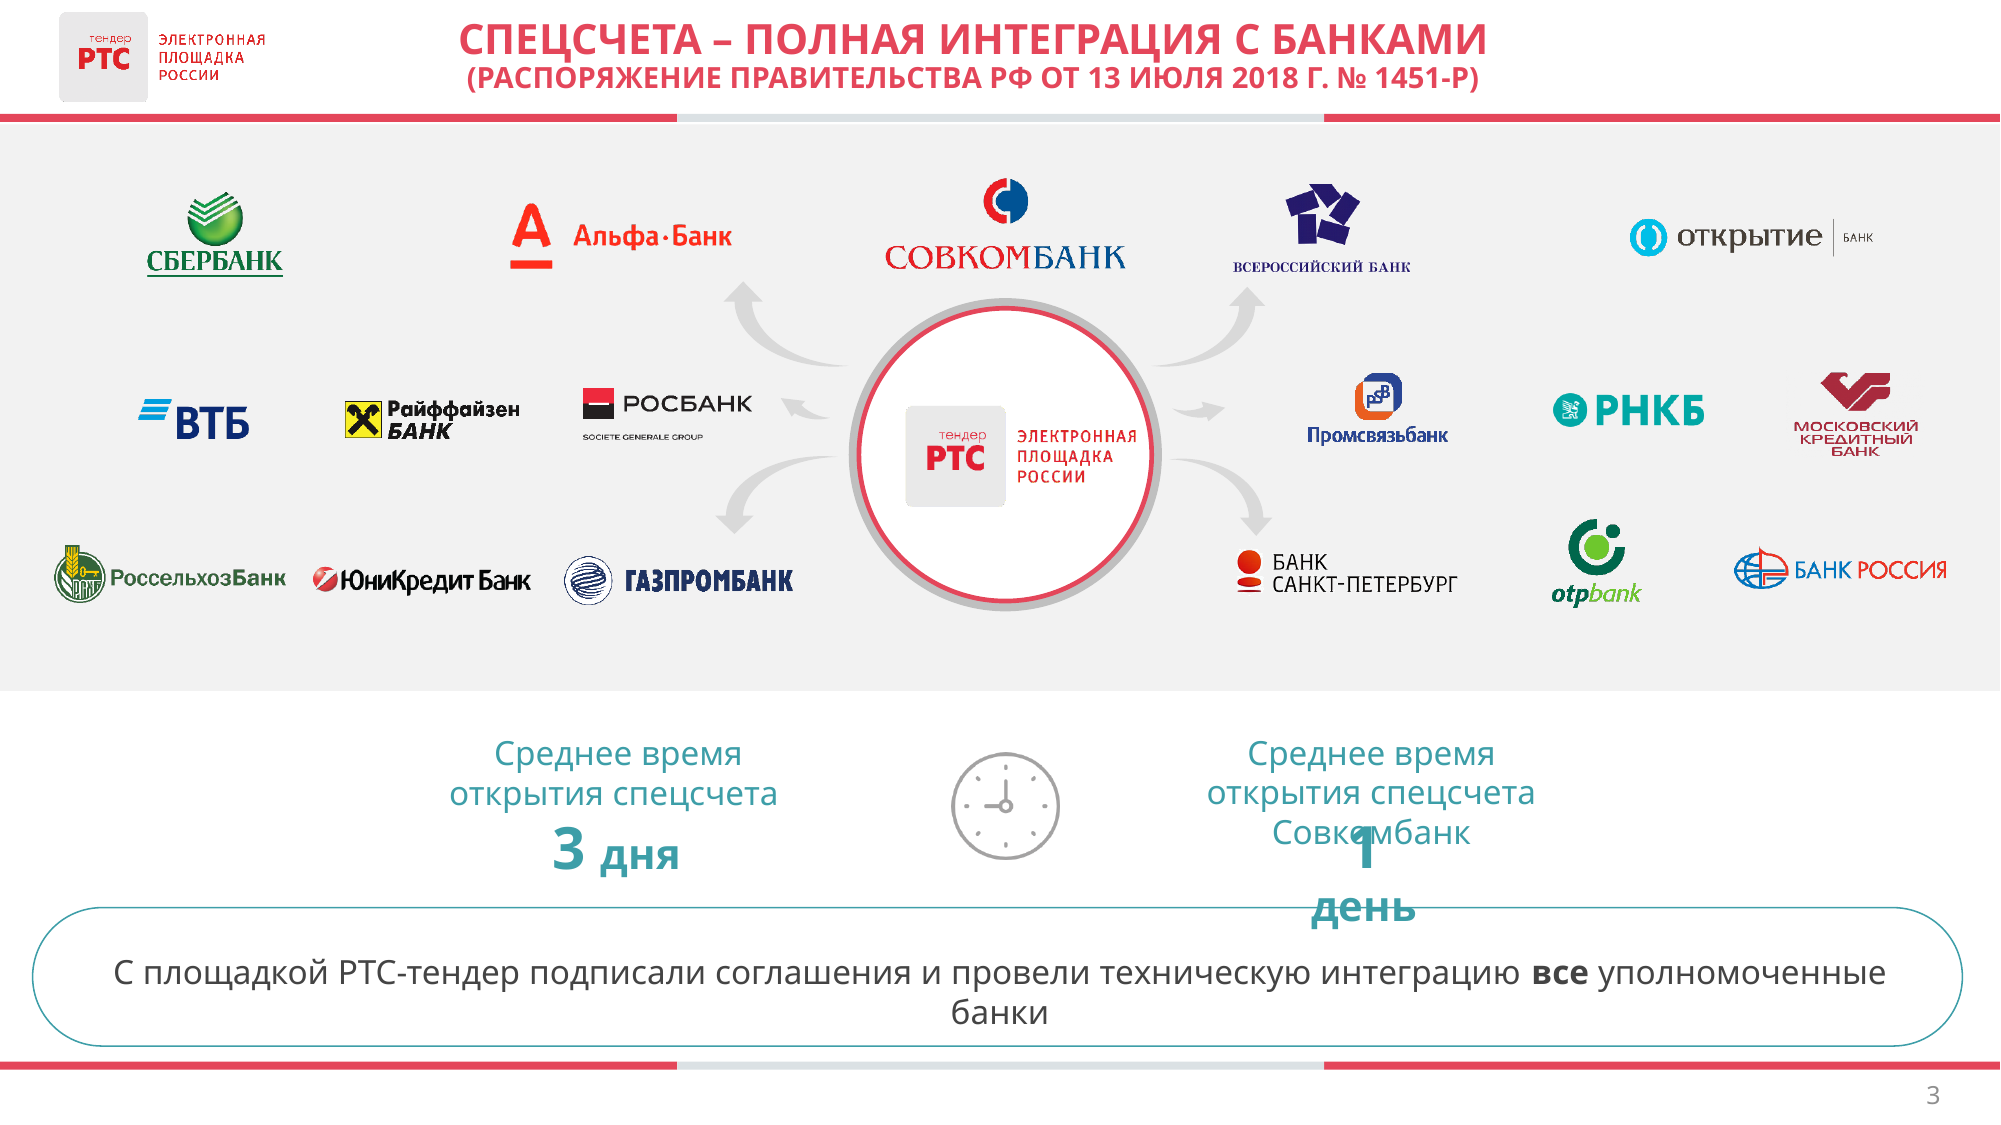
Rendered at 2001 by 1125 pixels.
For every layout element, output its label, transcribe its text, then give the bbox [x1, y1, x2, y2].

text_box Среднее время открытия спецсчета Совкомбанк [1150, 724, 1593, 859]
text_box [31, 906, 1964, 1048]
picture [564, 556, 793, 605]
picture [951, 752, 1060, 860]
picture [1308, 373, 1448, 447]
picture [307, 522, 536, 637]
picture [1614, 208, 1914, 267]
picture [1548, 515, 1645, 611]
picture [508, 173, 734, 300]
text_box 3 дня [525, 803, 709, 889]
picture [146, 192, 284, 285]
picture [1786, 370, 1926, 458]
text_box С площадкой РТС-тендер подписали соглашения и провели техническую интеграцию все уполномоченные банки [83, 943, 1917, 1039]
picture [54, 545, 286, 603]
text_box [848, 536, 1162, 612]
text_box 1 день [1272, 802, 1456, 938]
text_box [715, 281, 1273, 536]
text_box Среднее время открытия спецсчета [400, 725, 837, 860]
picture [343, 376, 521, 469]
slide_number 3 [1490, 1069, 1941, 1125]
title СПЕЦСЧЕТА – ПОЛНАЯ ИНТЕГРАЦИЯ С БАНКАМИ (Распоряжение правительства рф от 13 июля 2018 г. № 1451-р) [294, 0, 1652, 114]
picture [1237, 534, 1467, 611]
picture [583, 388, 715, 440]
text_box [0, 123, 2000, 692]
picture [1553, 342, 1704, 478]
picture [59, 12, 265, 102]
picture [1734, 546, 1947, 589]
picture [885, 178, 1126, 269]
picture [114, 375, 279, 470]
picture [1233, 184, 1410, 279]
